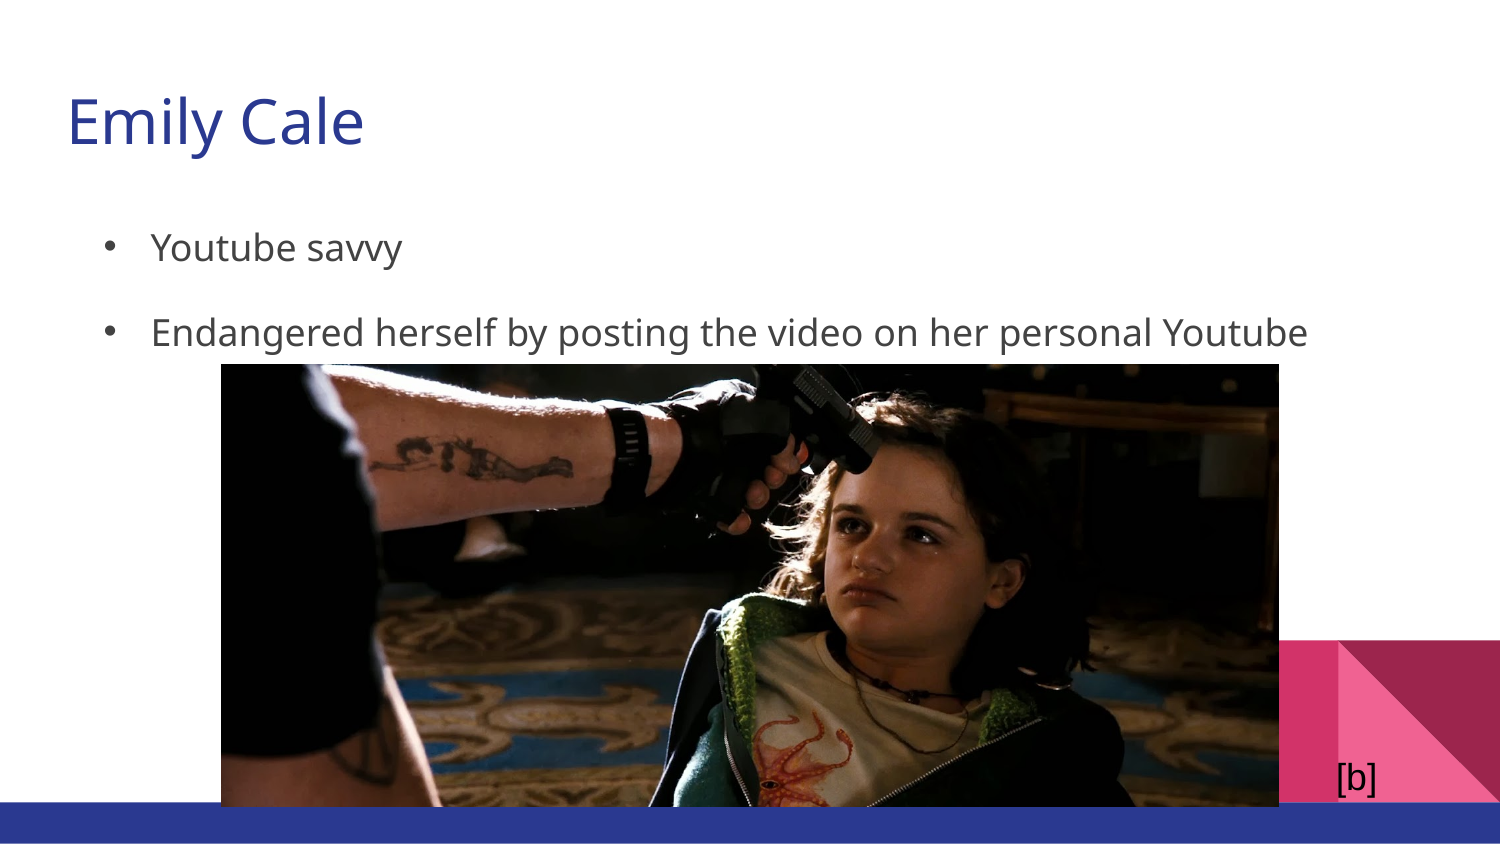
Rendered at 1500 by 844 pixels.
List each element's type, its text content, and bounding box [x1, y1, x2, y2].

title Emily Cale [51, 67, 1449, 167]
list Youtube savvy Endangered herself by posting the video on her personal Youtube [51, 201, 1449, 750]
picture [221, 364, 1279, 807]
text_box [b] [1320, 737, 1480, 807]
